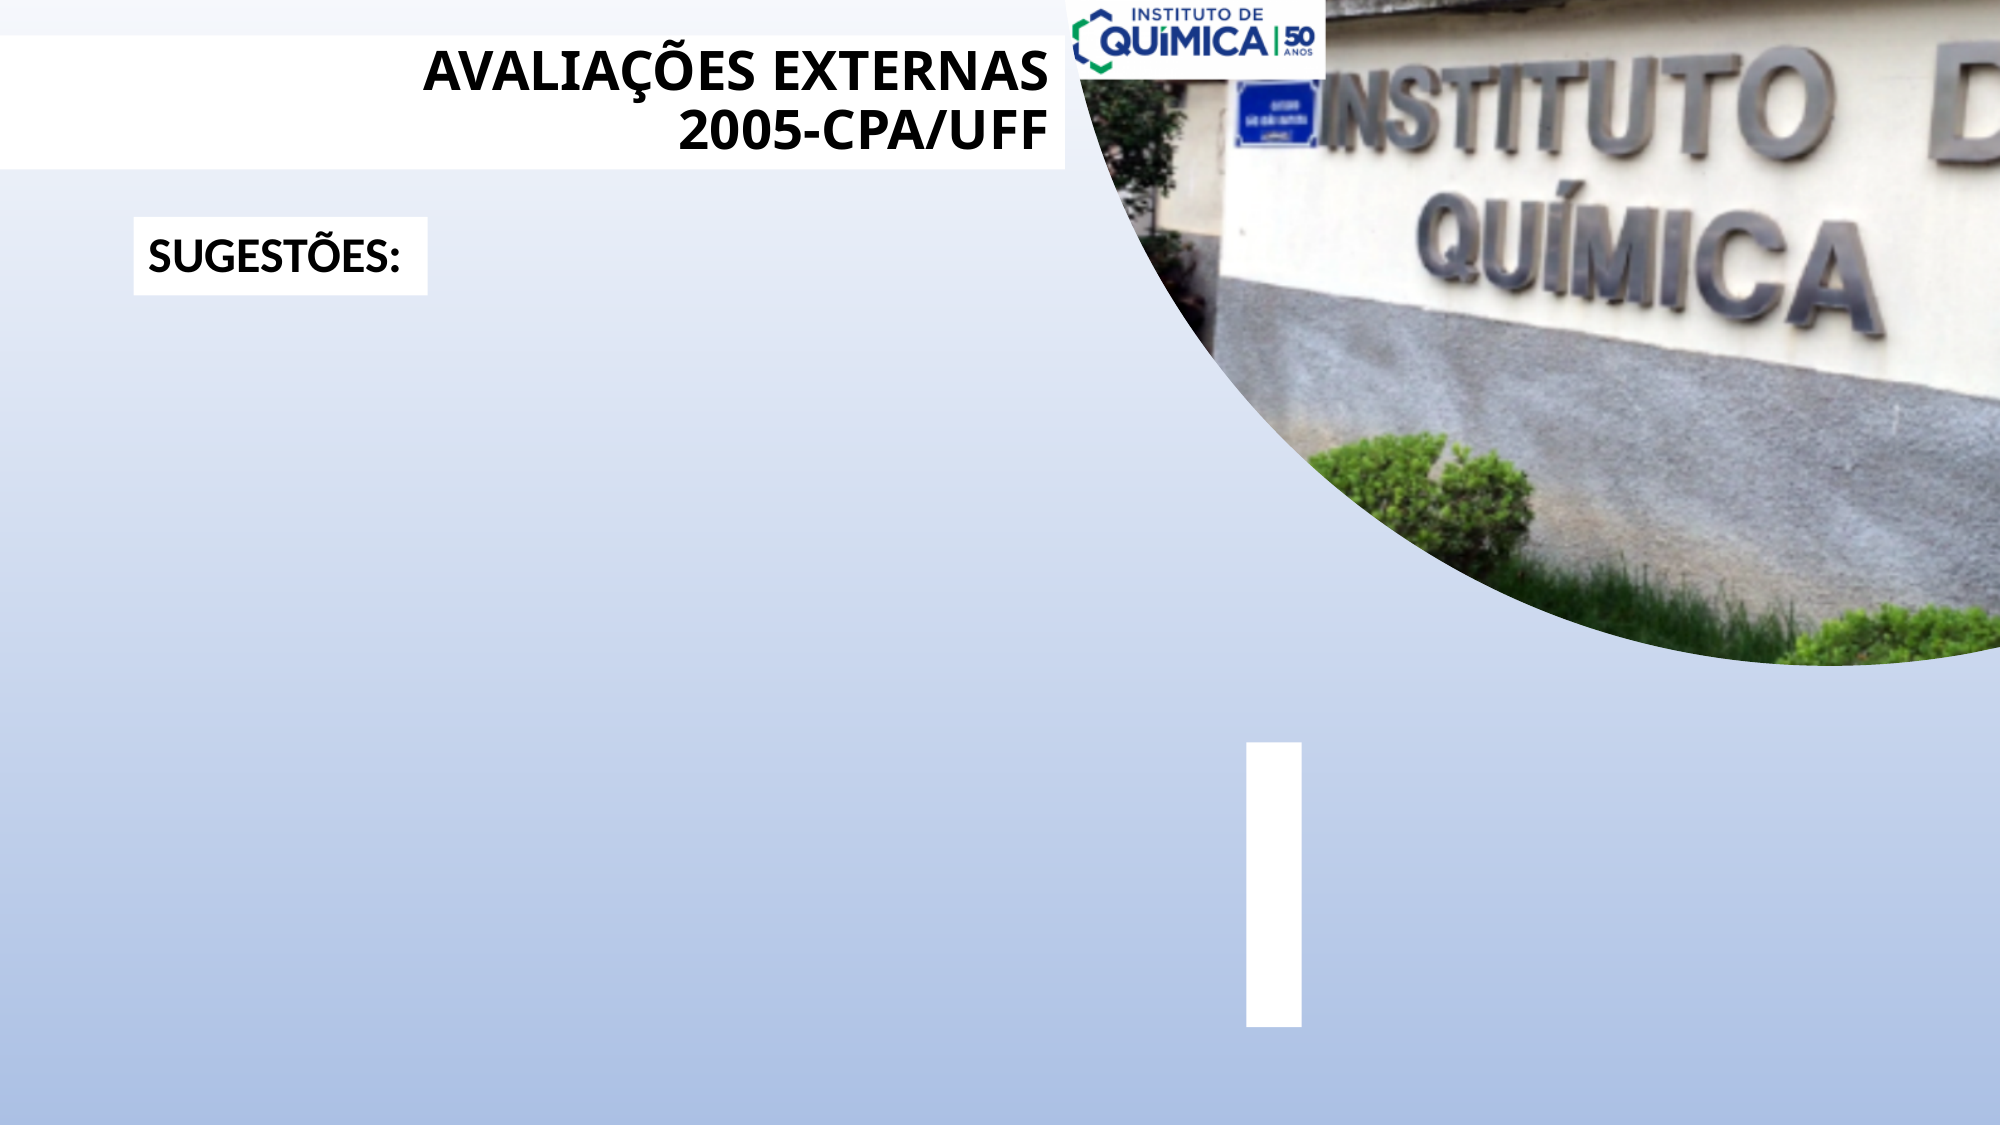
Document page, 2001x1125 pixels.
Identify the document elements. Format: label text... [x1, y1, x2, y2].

text_box [1246, 742, 1302, 1028]
picture [1064, 0, 2000, 666]
text_box AVALIAÇÕES EXTERNAS 2005-CPA/UFF [0, 35, 1064, 170]
text_box SUGESTÕES: [133, 216, 428, 296]
